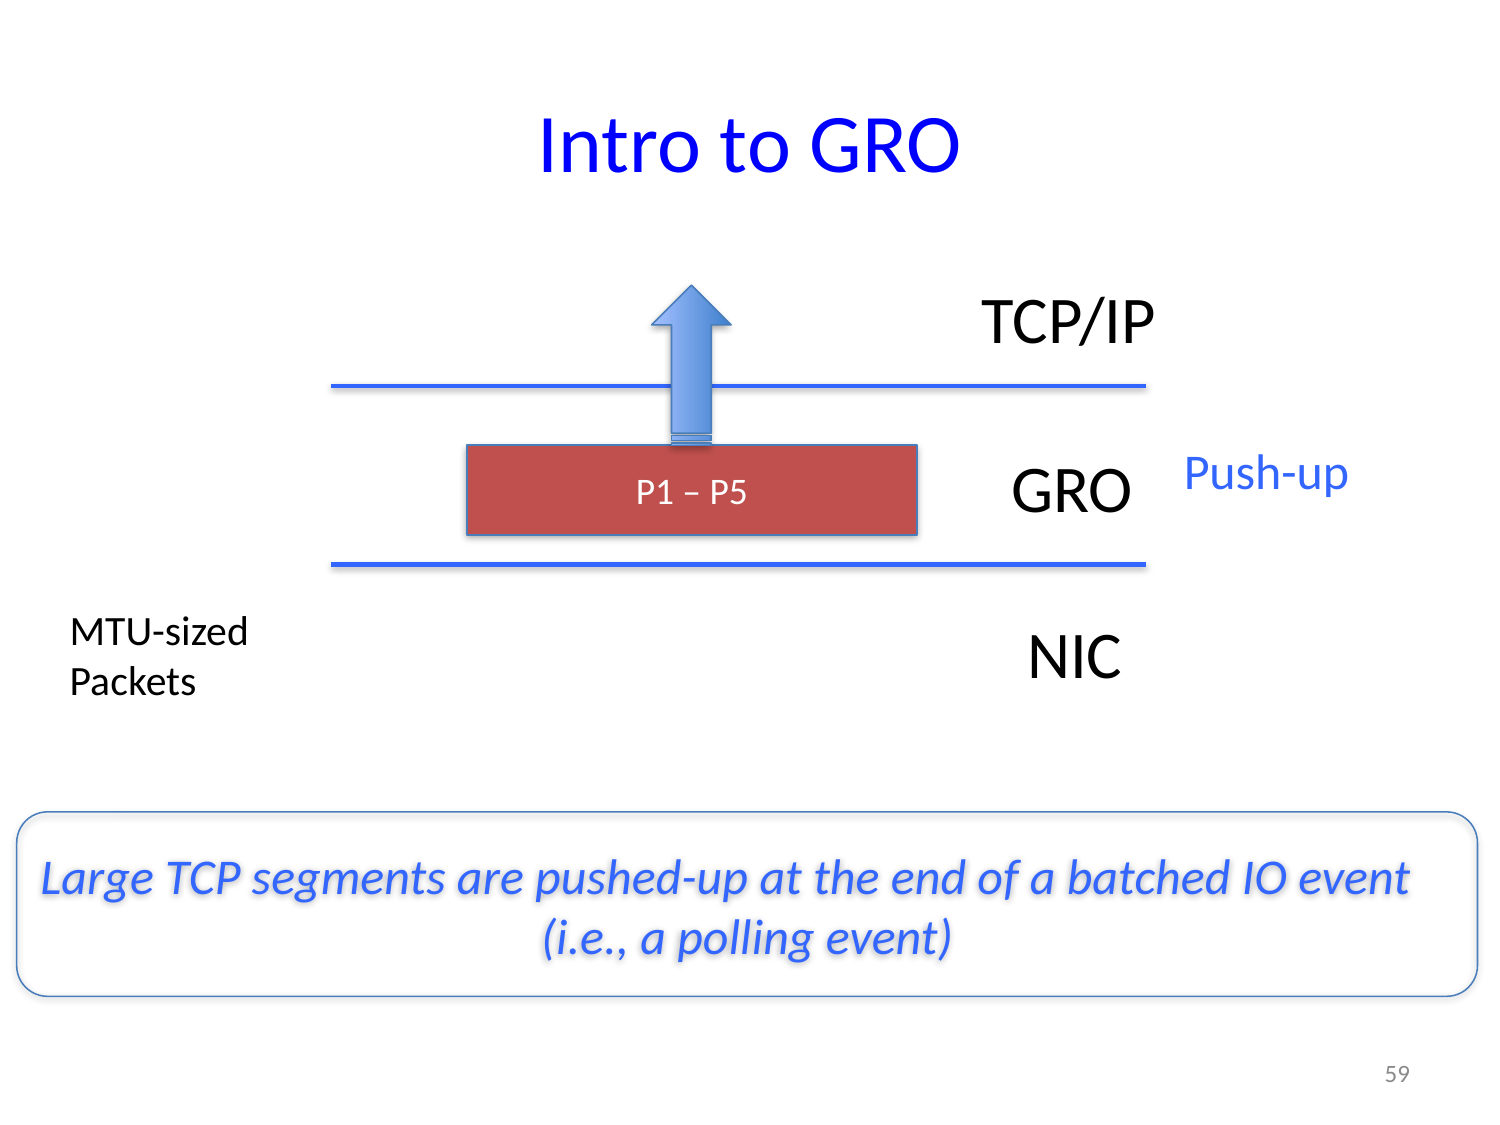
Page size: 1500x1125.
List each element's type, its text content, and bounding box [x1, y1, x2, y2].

text_box [671, 442, 712, 446]
text_box Push-up [1168, 432, 1454, 508]
text_box P1 – P5 [466, 444, 918, 536]
text_box NIC [1012, 604, 1138, 700]
text_box [650, 284, 732, 385]
text_box MTU-sized Packets [54, 596, 274, 712]
text_box Large TCP segments are pushed-up at the end of a batched IO event (i.e., a polling event) [15, 811, 1479, 998]
text_box TCP/IP [966, 269, 1172, 365]
title Intro to GRO [75, 45, 1425, 233]
text_box [671, 435, 712, 441]
slide_number 59 [1074, 1042, 1425, 1103]
text_box [670, 395, 713, 434]
text_box GRO [996, 438, 1149, 534]
